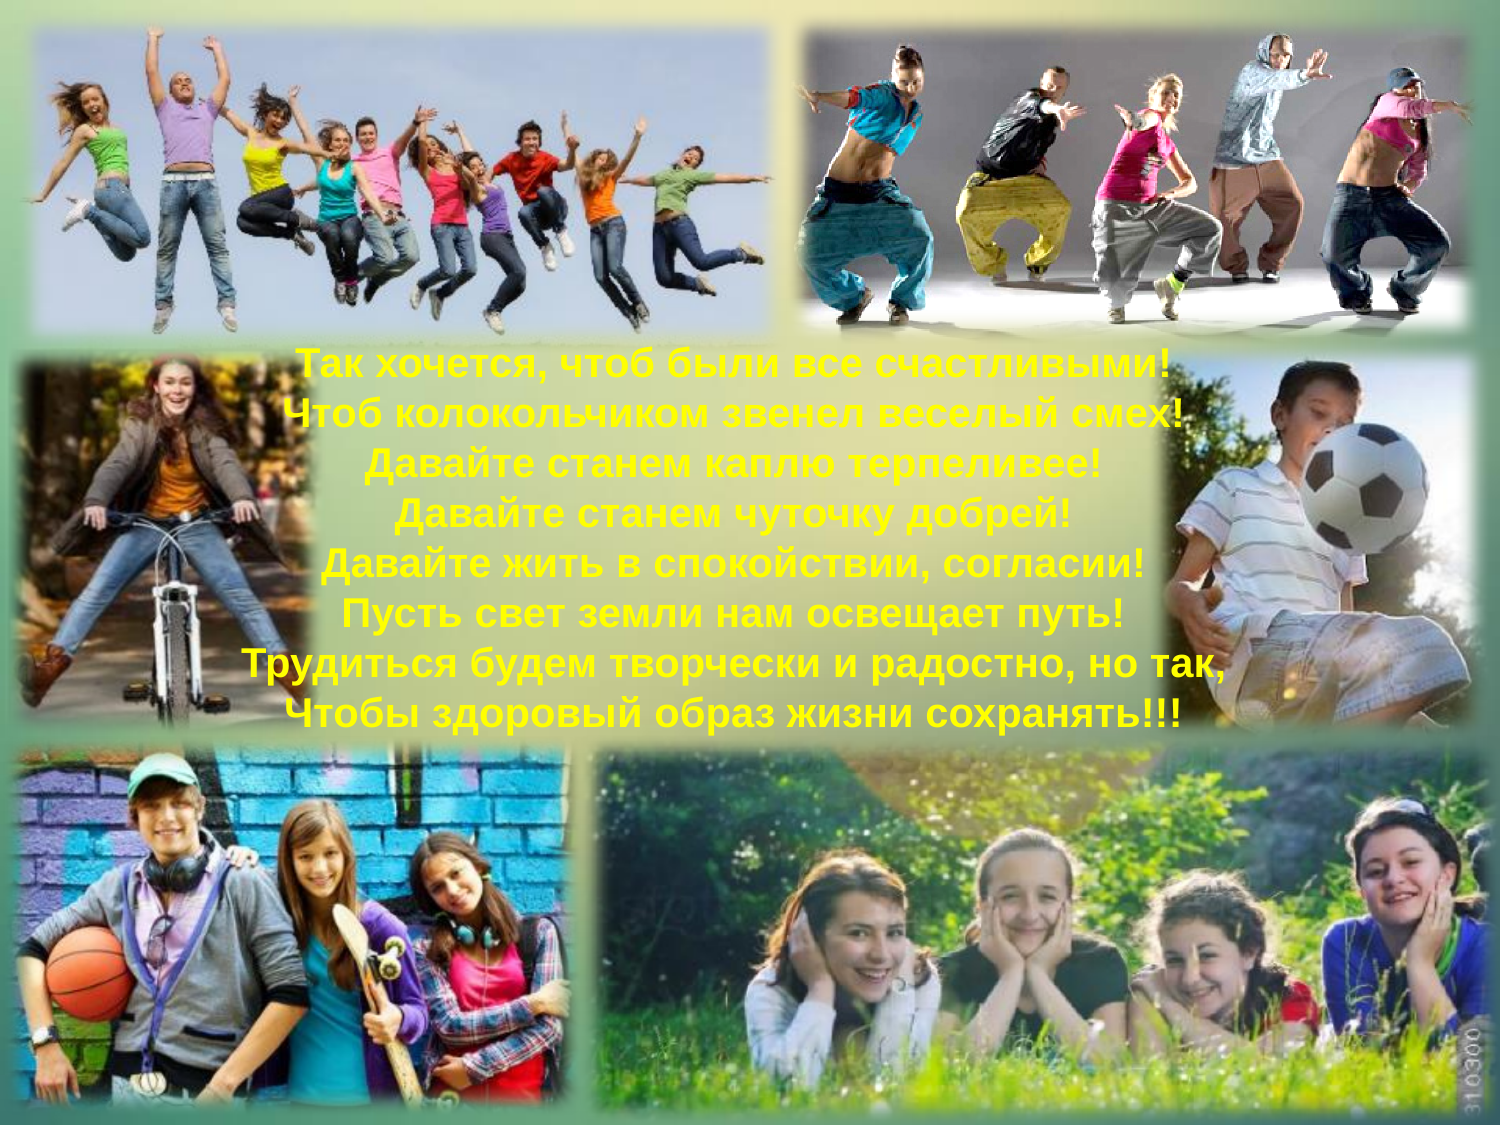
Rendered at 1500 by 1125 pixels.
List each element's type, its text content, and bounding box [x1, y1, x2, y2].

text_box Так хочется, чтоб были все счастливыми! Чтоб колокольчиком звенел веселый смех! Давайте станем каплю терпеливее! Давайте станем чуточку добрей! Давайте жить в спокойствии, согласии! Пусть свет земли нам освещает путь! Трудиться будем творчески и радостно, но так, Чтобы здоровый образ жизни сохранять!!! [331, 352, 1140, 734]
picture [0, 0, 1500, 1125]
